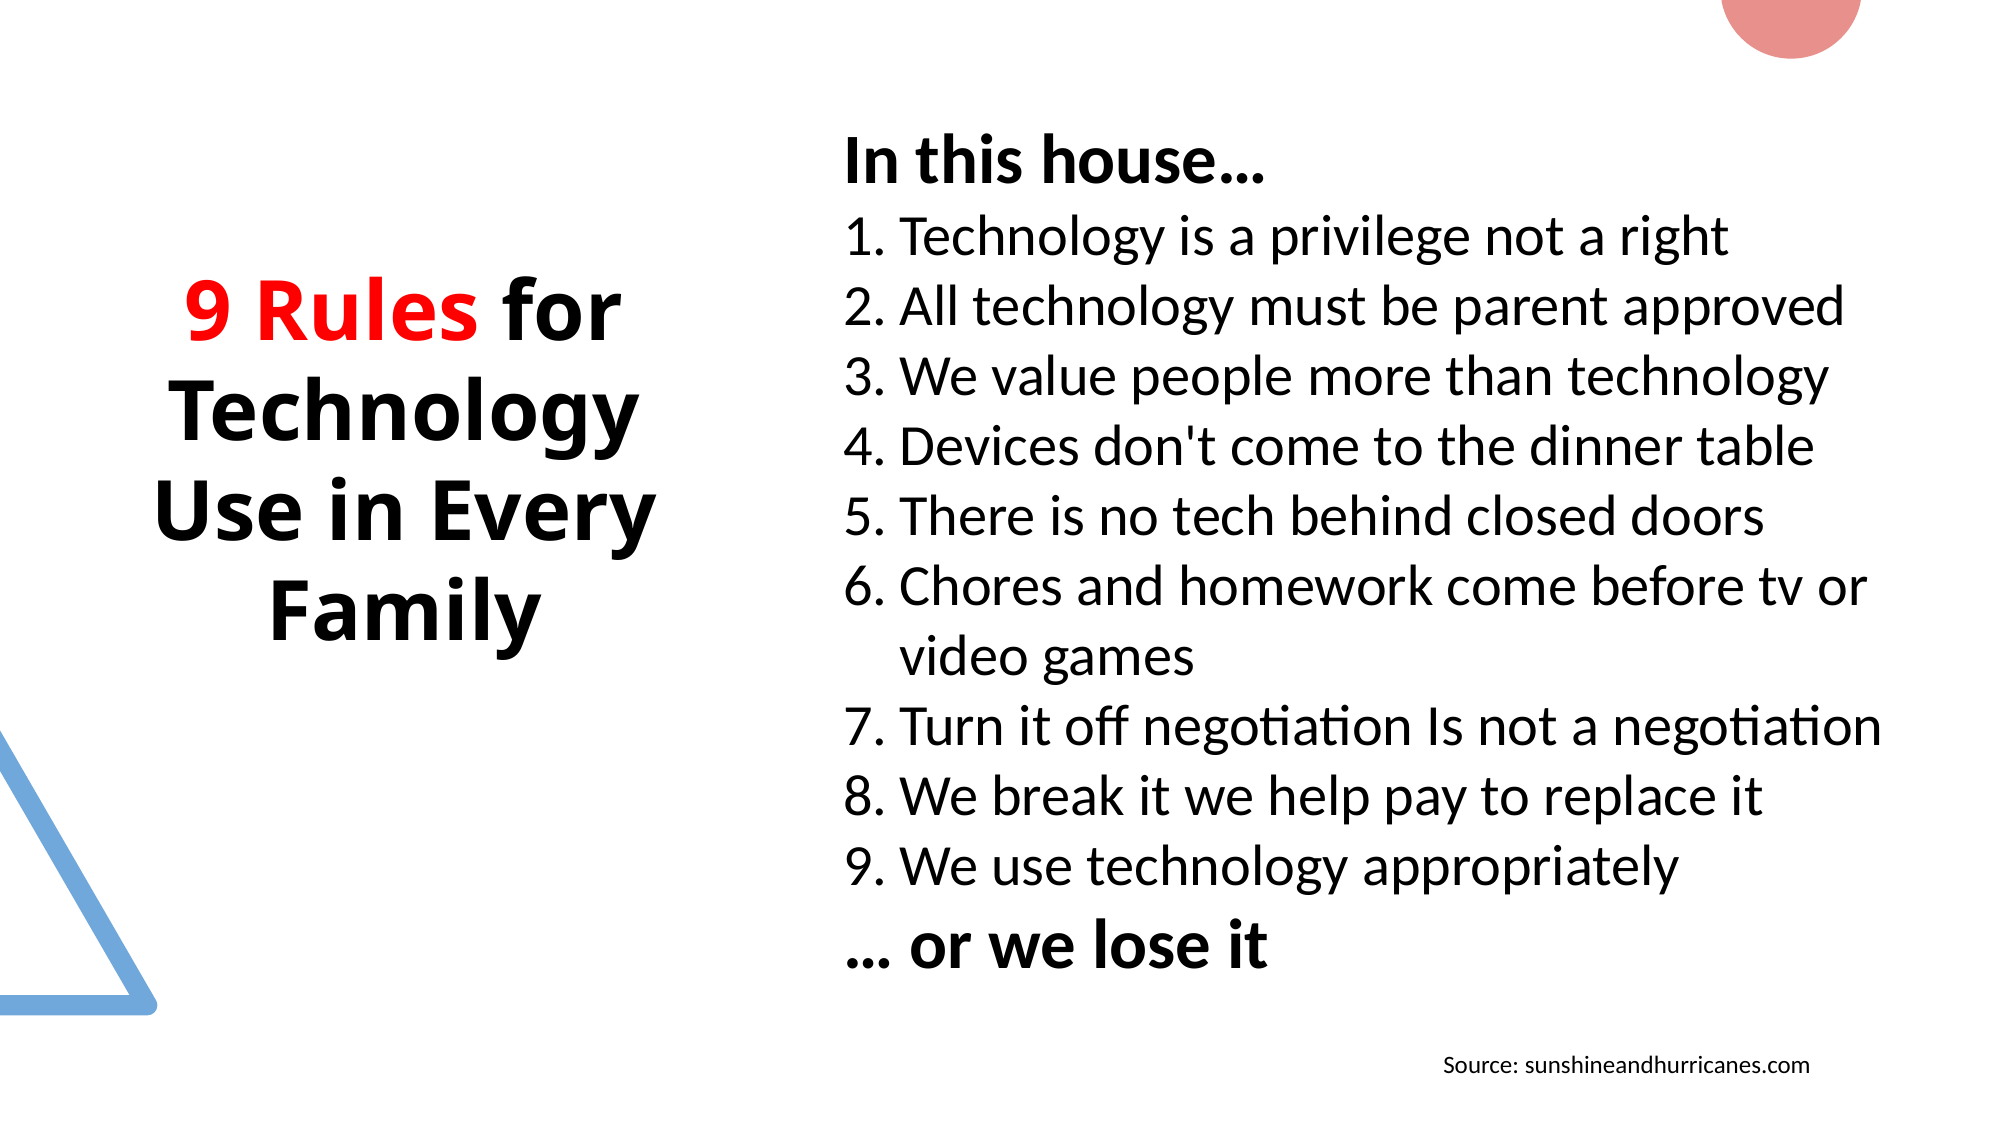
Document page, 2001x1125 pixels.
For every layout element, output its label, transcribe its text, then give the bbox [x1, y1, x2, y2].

text_box 9 Rules for Technology Use in Every Family [81, 250, 727, 665]
text_box In this house… Technology is a privilege not a right All technology must be parent approved We value people more than technology Devices don't come to the dinner table There is no tech behind closed doors Chores and homework come before tv or video games Turn it off negotiation Is not a negotiation We break it we help pay to replace it We use technology appropriately … or we lose it Source: sunshineandhurricanes.com [828, 105, 1905, 1125]
